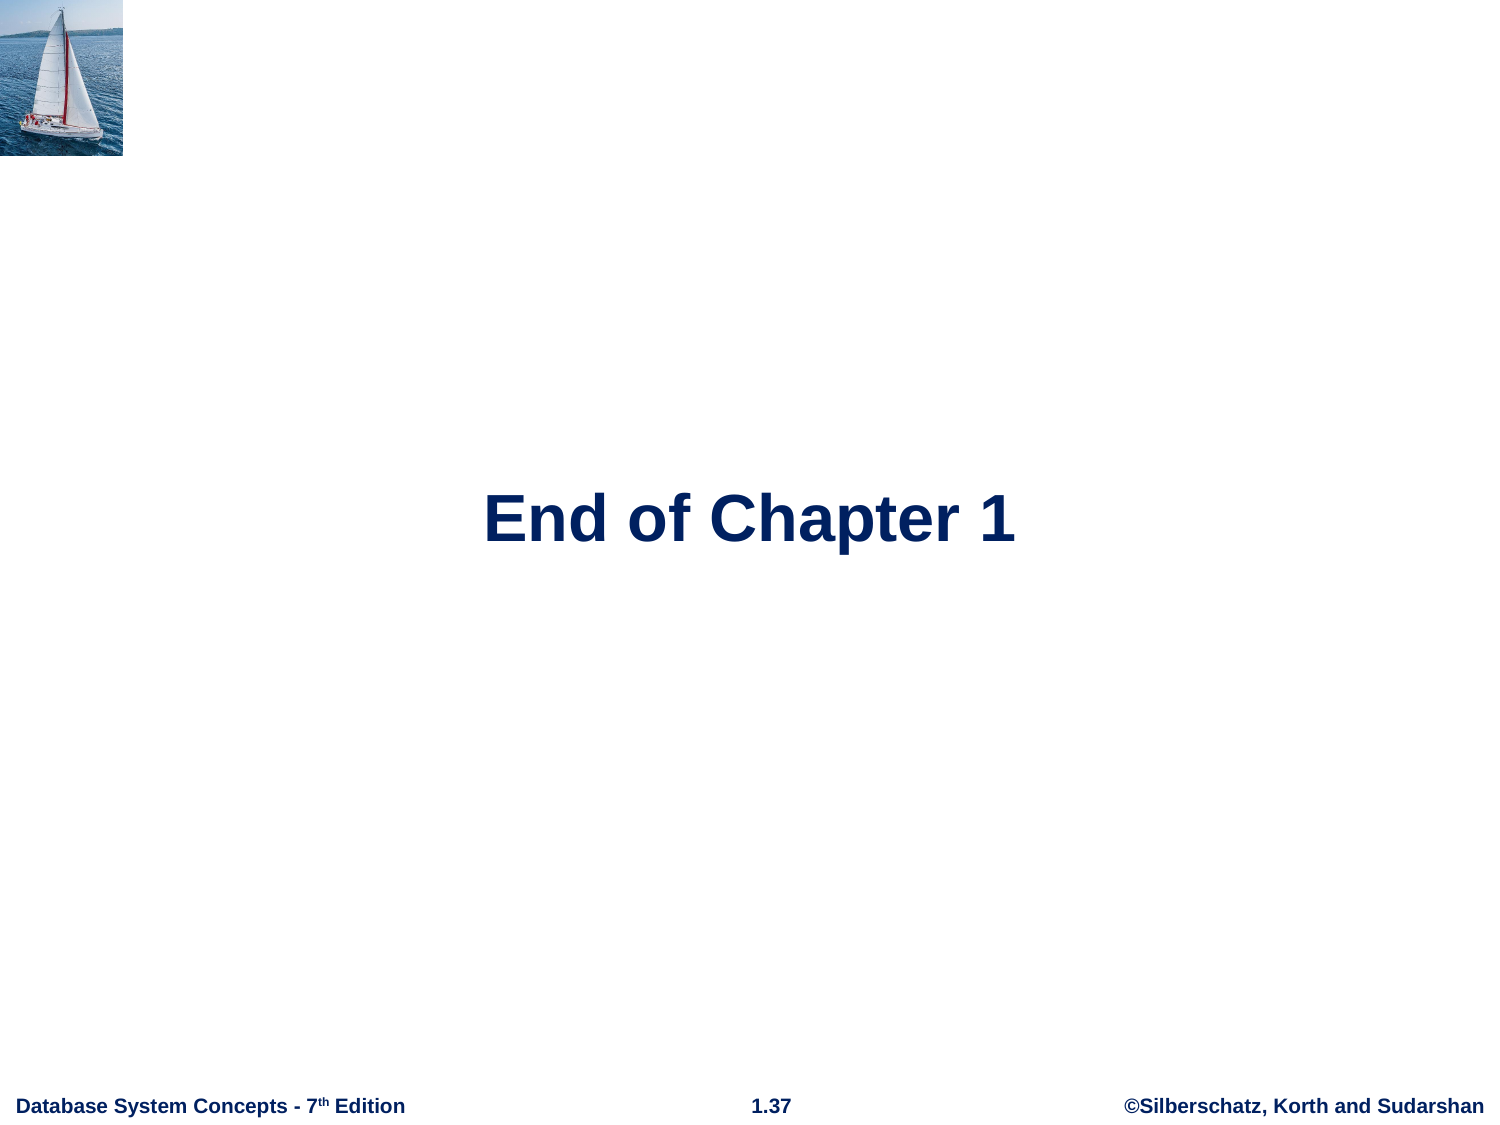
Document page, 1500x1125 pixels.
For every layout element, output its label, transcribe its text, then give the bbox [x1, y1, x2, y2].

picture [0, 0, 123, 156]
title End of Chapter 1 [271, 421, 1229, 563]
